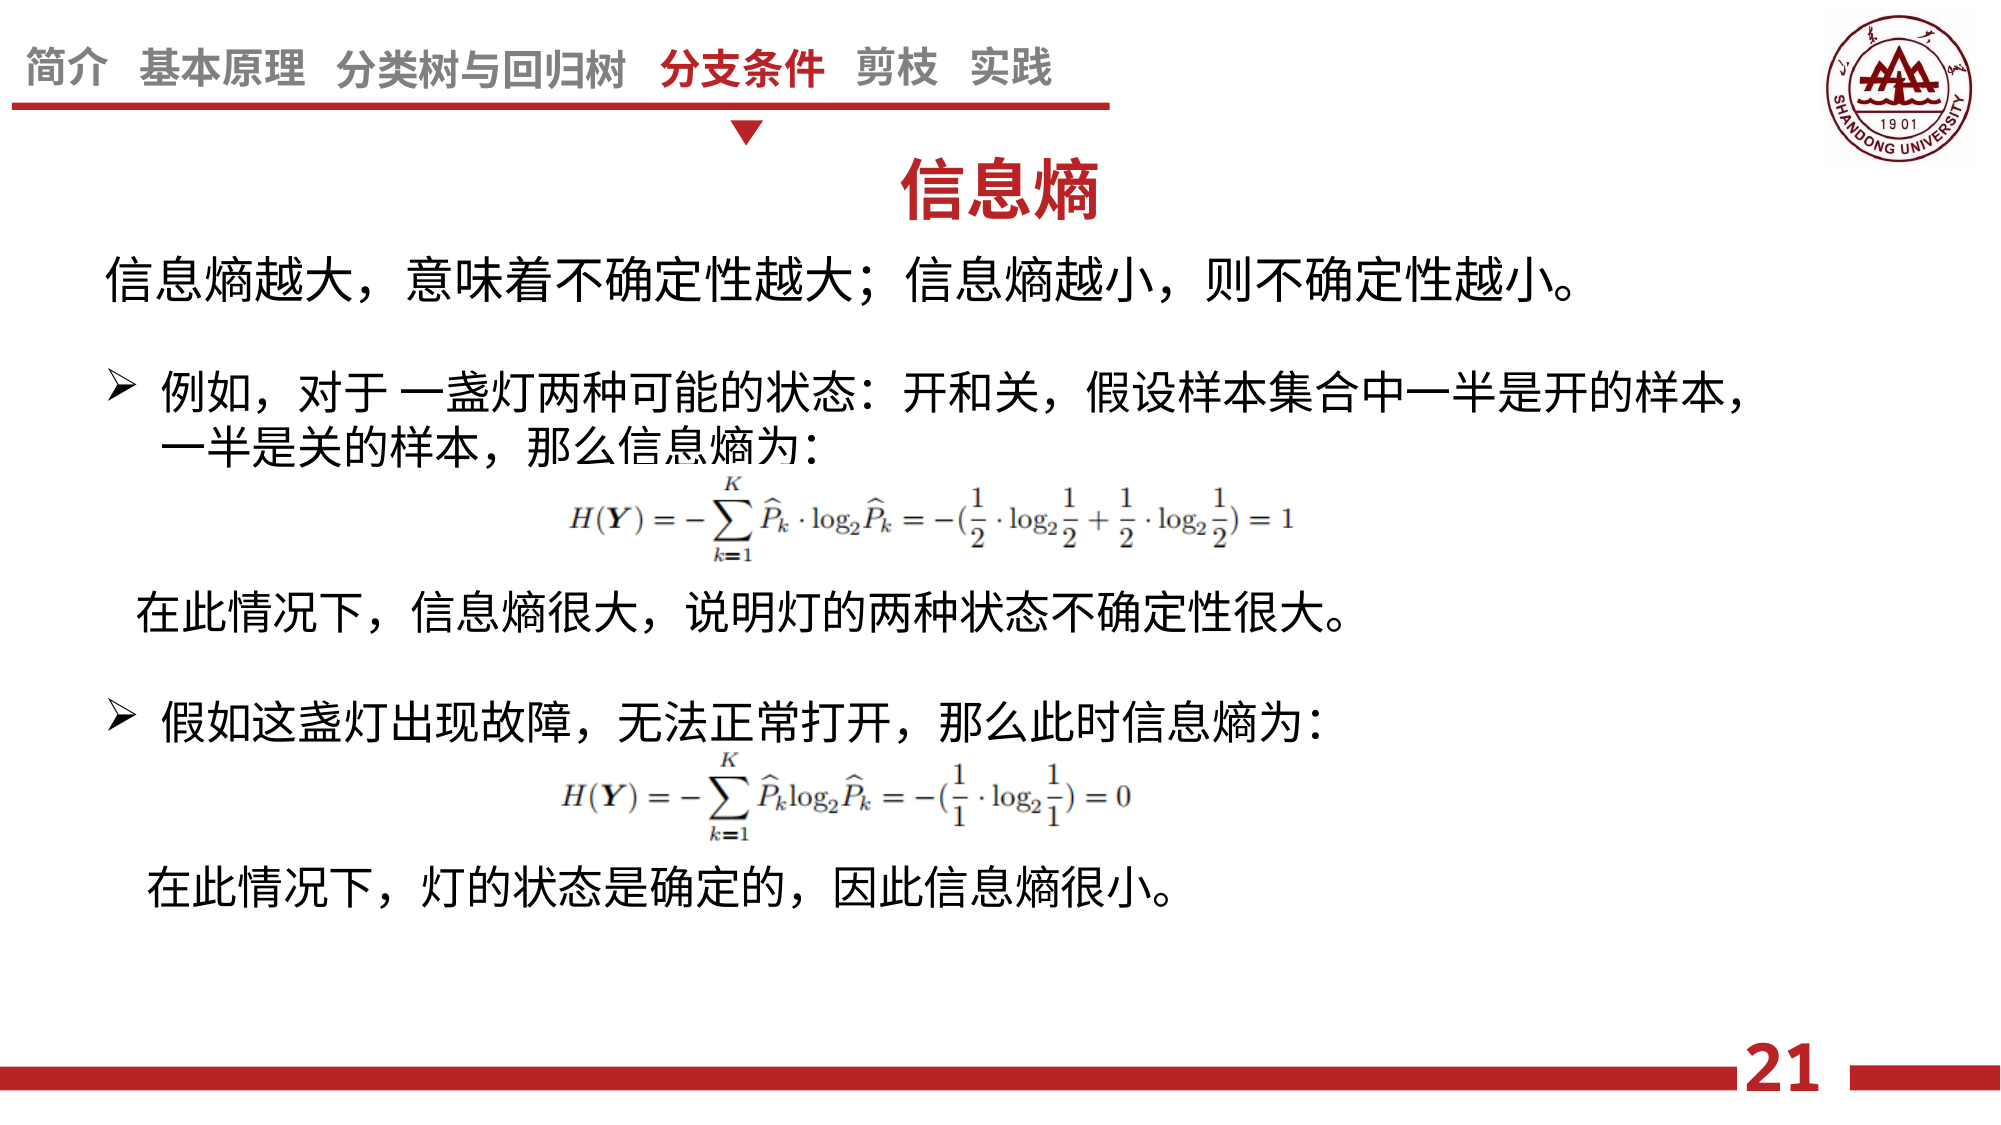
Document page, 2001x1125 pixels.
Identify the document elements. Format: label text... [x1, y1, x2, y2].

picture [1820, 9, 1977, 167]
picture [548, 748, 1132, 848]
picture [548, 464, 1296, 575]
text_box 信息熵 [884, 140, 1115, 236]
text_box 信息熵越大，意味着不确定性越大；信息熵越小，则不确定性越小。 例如，对于 一盏灯两种可能的状态：开和关，假设样本集合中一半是开的样本，一半是关的样本，那么信息熵为： 在此情况下，信息熵很大，说明灯的两种状态不确定性很大。 假如这盏灯出现故障，无法正常打开，那么此时信息熵为： 在此情况下，灯的状态是确定的，因此信息熵很小。 [89, 241, 1823, 921]
